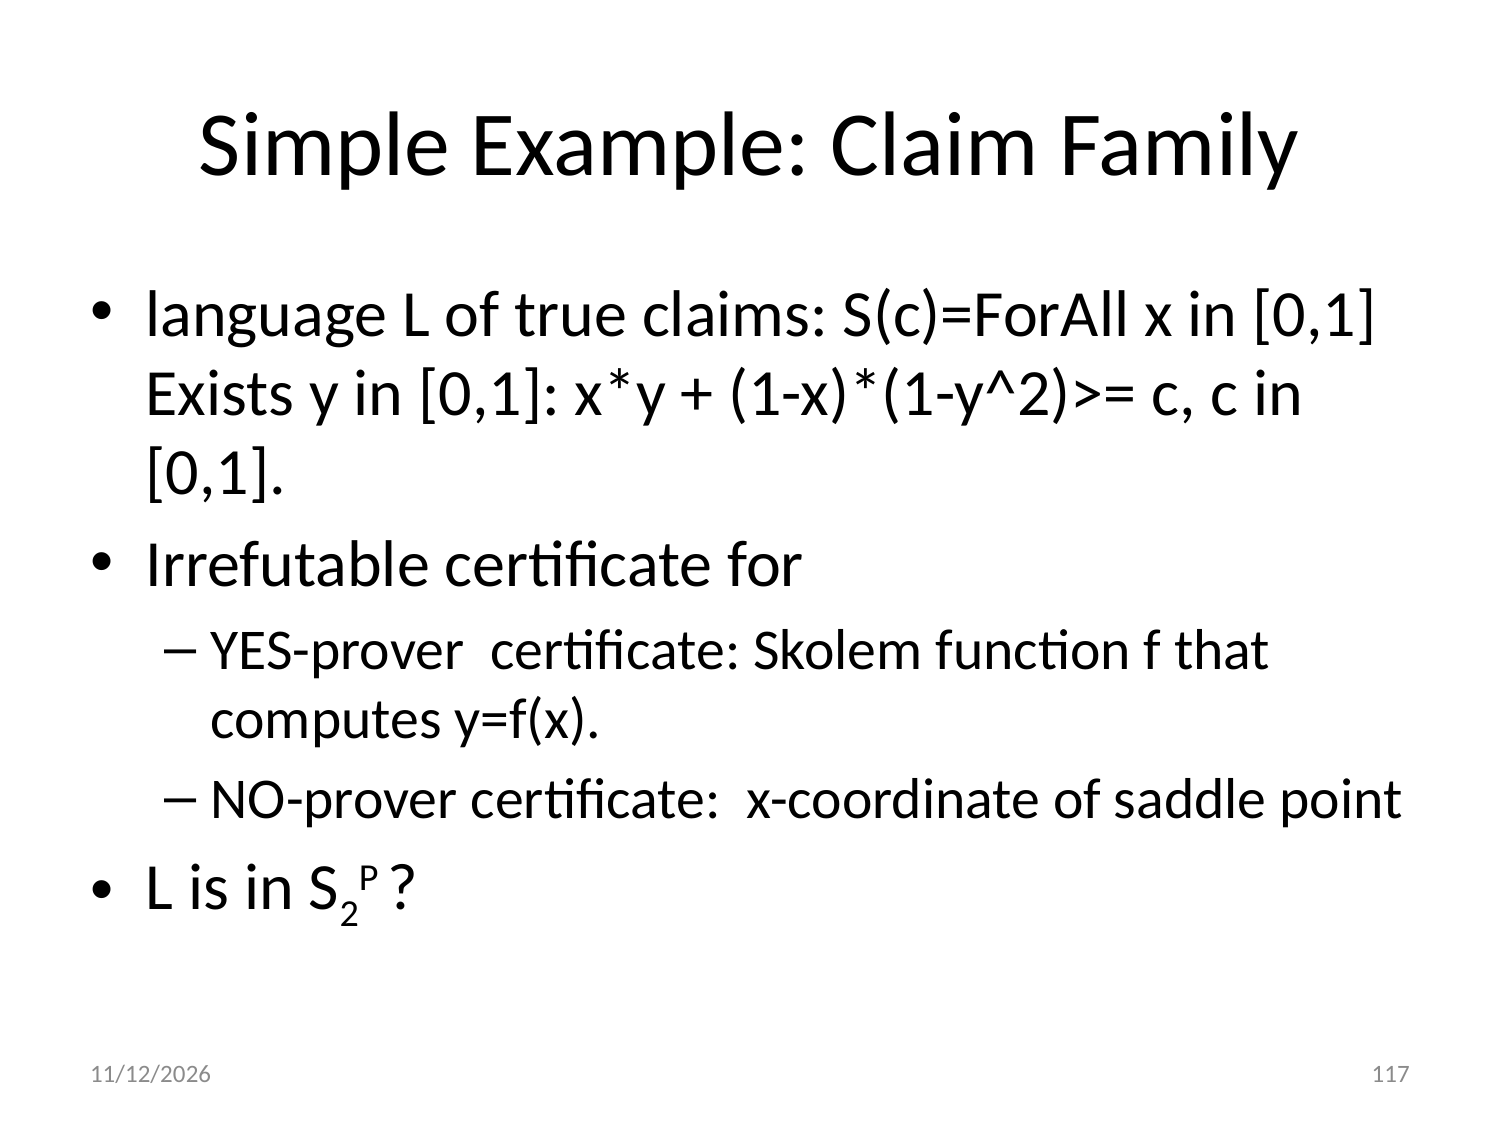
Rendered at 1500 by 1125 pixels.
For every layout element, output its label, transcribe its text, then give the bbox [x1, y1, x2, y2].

slide_number 117 [1074, 1042, 1425, 1103]
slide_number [75, 1042, 425, 1103]
list language L of true claims: S(c)=ForAll x in [0,1] Exists y in [0,1]: x*y + (1-x)*(1-y^2)>= c, c in [0,1]. Irrefutable certificate for YES-prover certificate: Skolem function f that computes y=f(x). NO-prover certificate: x-coordinate of saddle point L is in S2P ? [75, 262, 1425, 1005]
title Simple Example: Claim Family [75, 45, 1425, 233]
